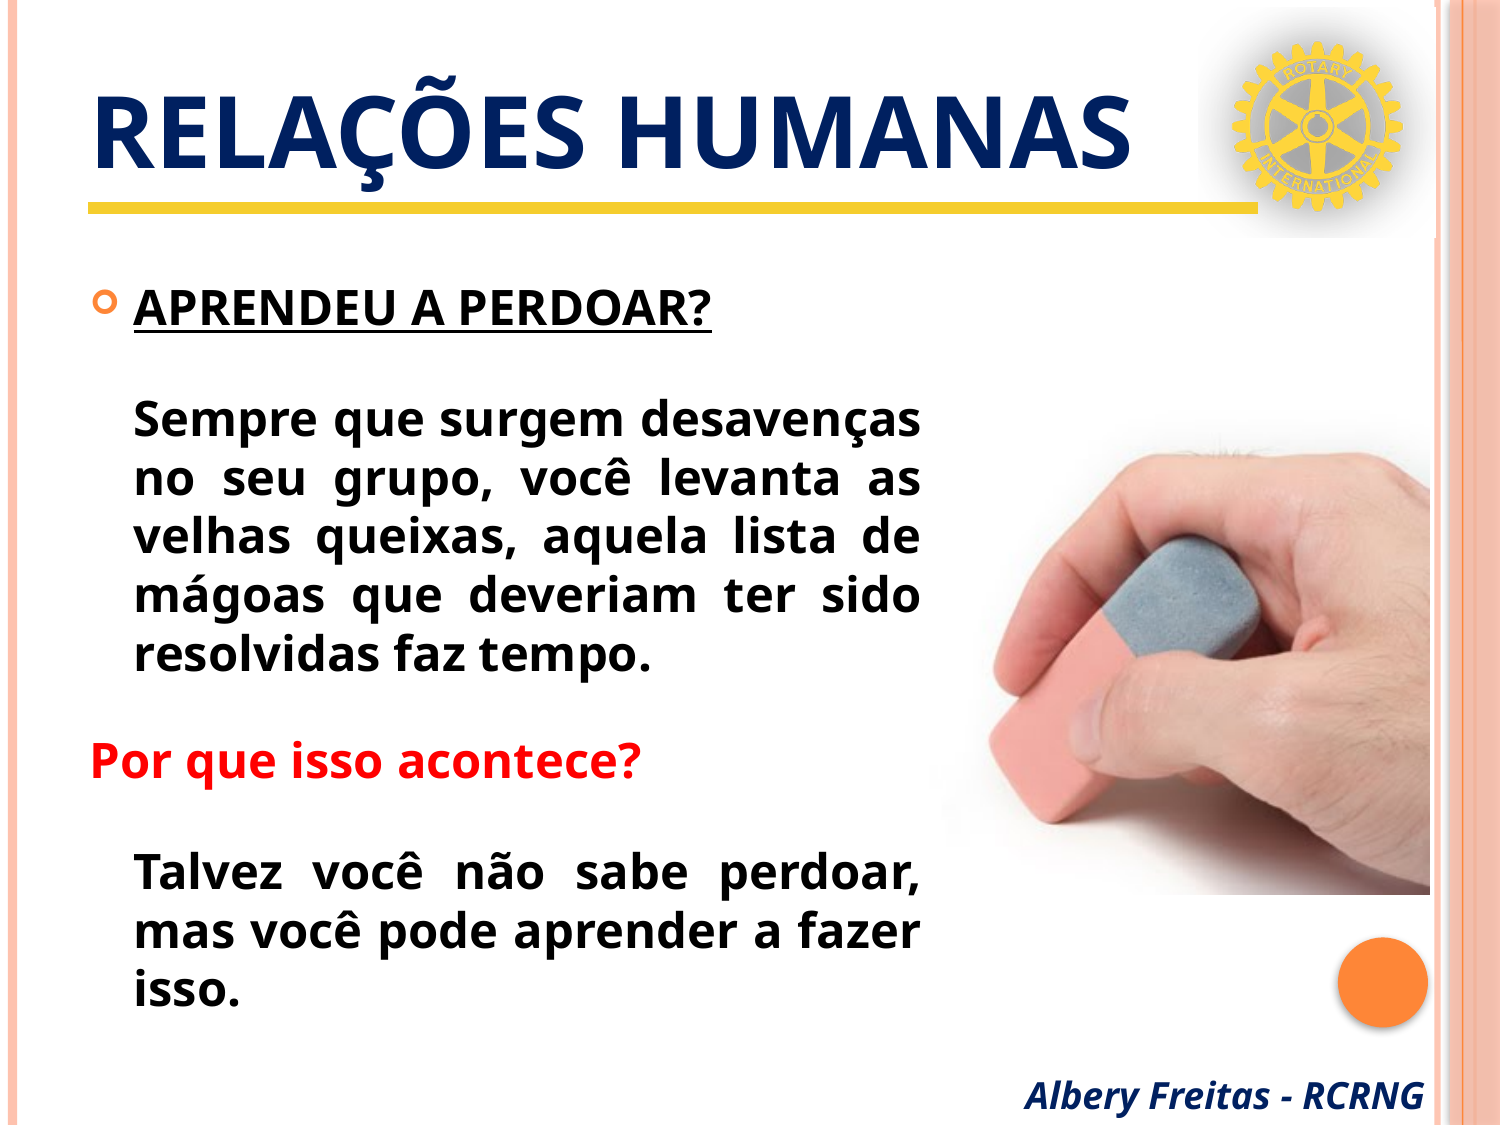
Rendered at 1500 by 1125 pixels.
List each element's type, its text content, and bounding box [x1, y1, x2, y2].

picture [1198, 6, 1436, 239]
text_box Albery Freitas - RCRNG [1010, 1064, 1441, 1125]
picture [929, 392, 1431, 896]
title Relações Humanas [75, 8, 1194, 197]
list APRENDEU A PERDOAR? Sempre que surgem desavenças no seu grupo, você levanta as velhas queixas, aquela lista de mágoas que deveriam ter sido resolvidas faz tempo. Por que isso acontece? Talvez você não sabe perdoar, mas você pode aprender a fazer isso. [75, 269, 938, 1090]
